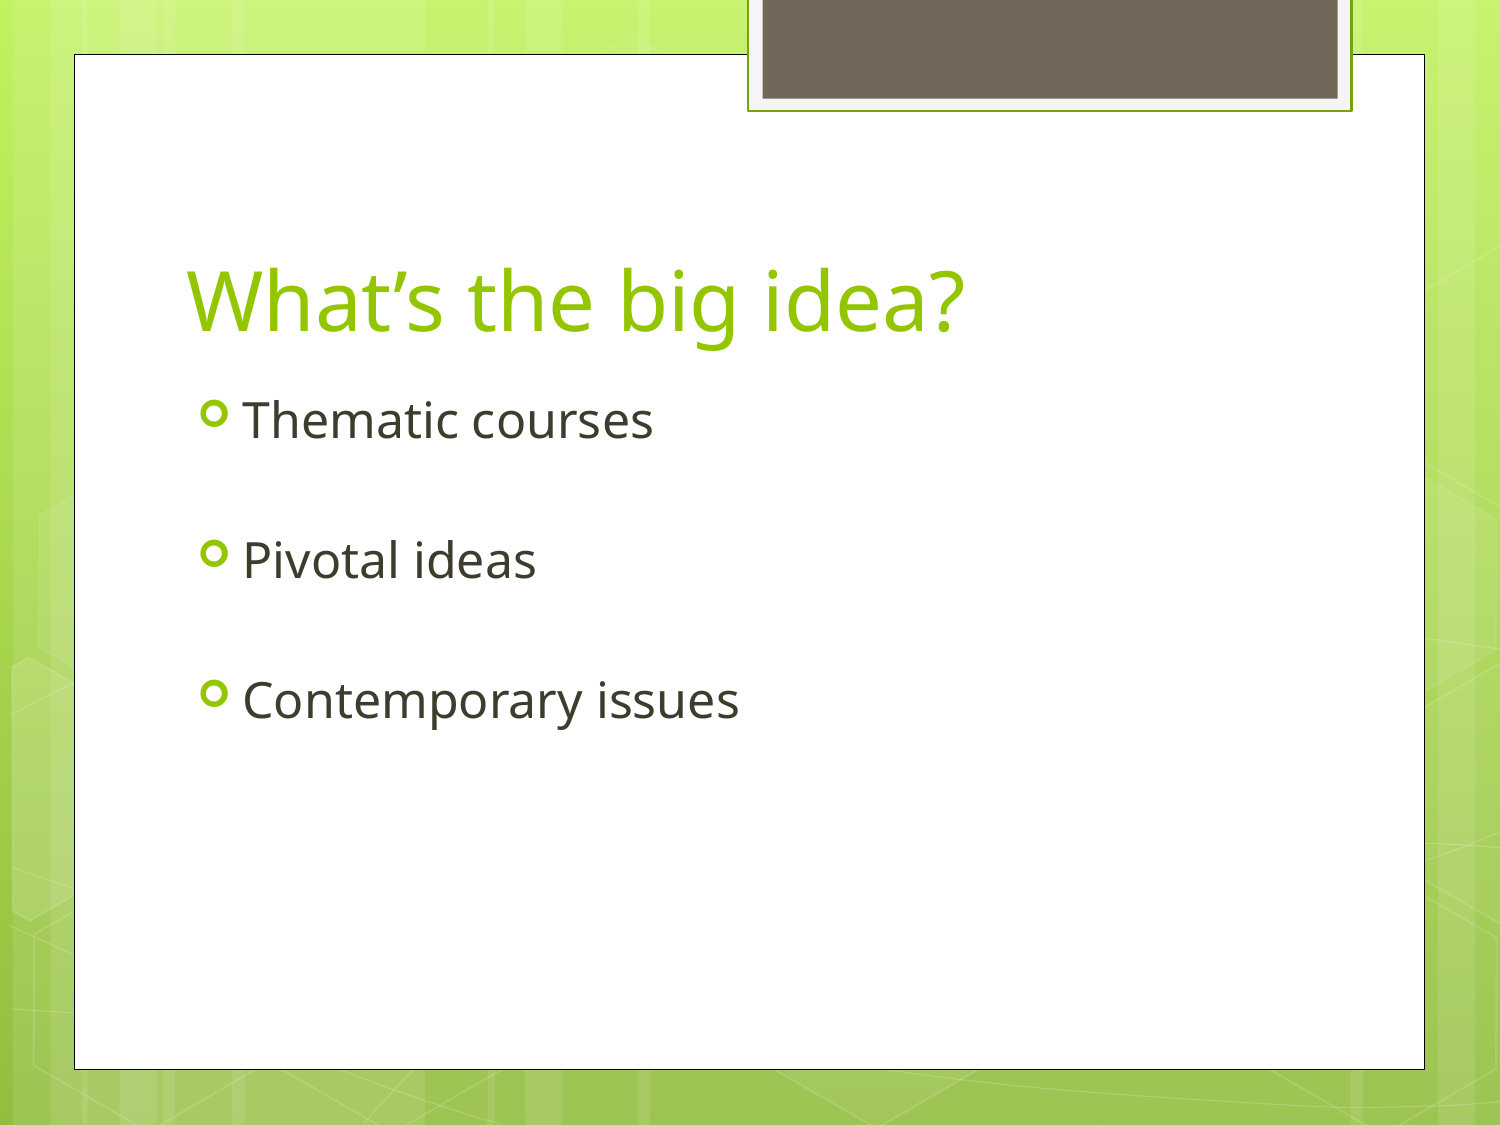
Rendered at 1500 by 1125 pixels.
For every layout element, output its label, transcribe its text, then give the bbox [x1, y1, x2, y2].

title What’s the big idea? [171, 168, 1324, 357]
list Thematic courses Pivotal ideas Contemporary issues [171, 381, 1283, 957]
